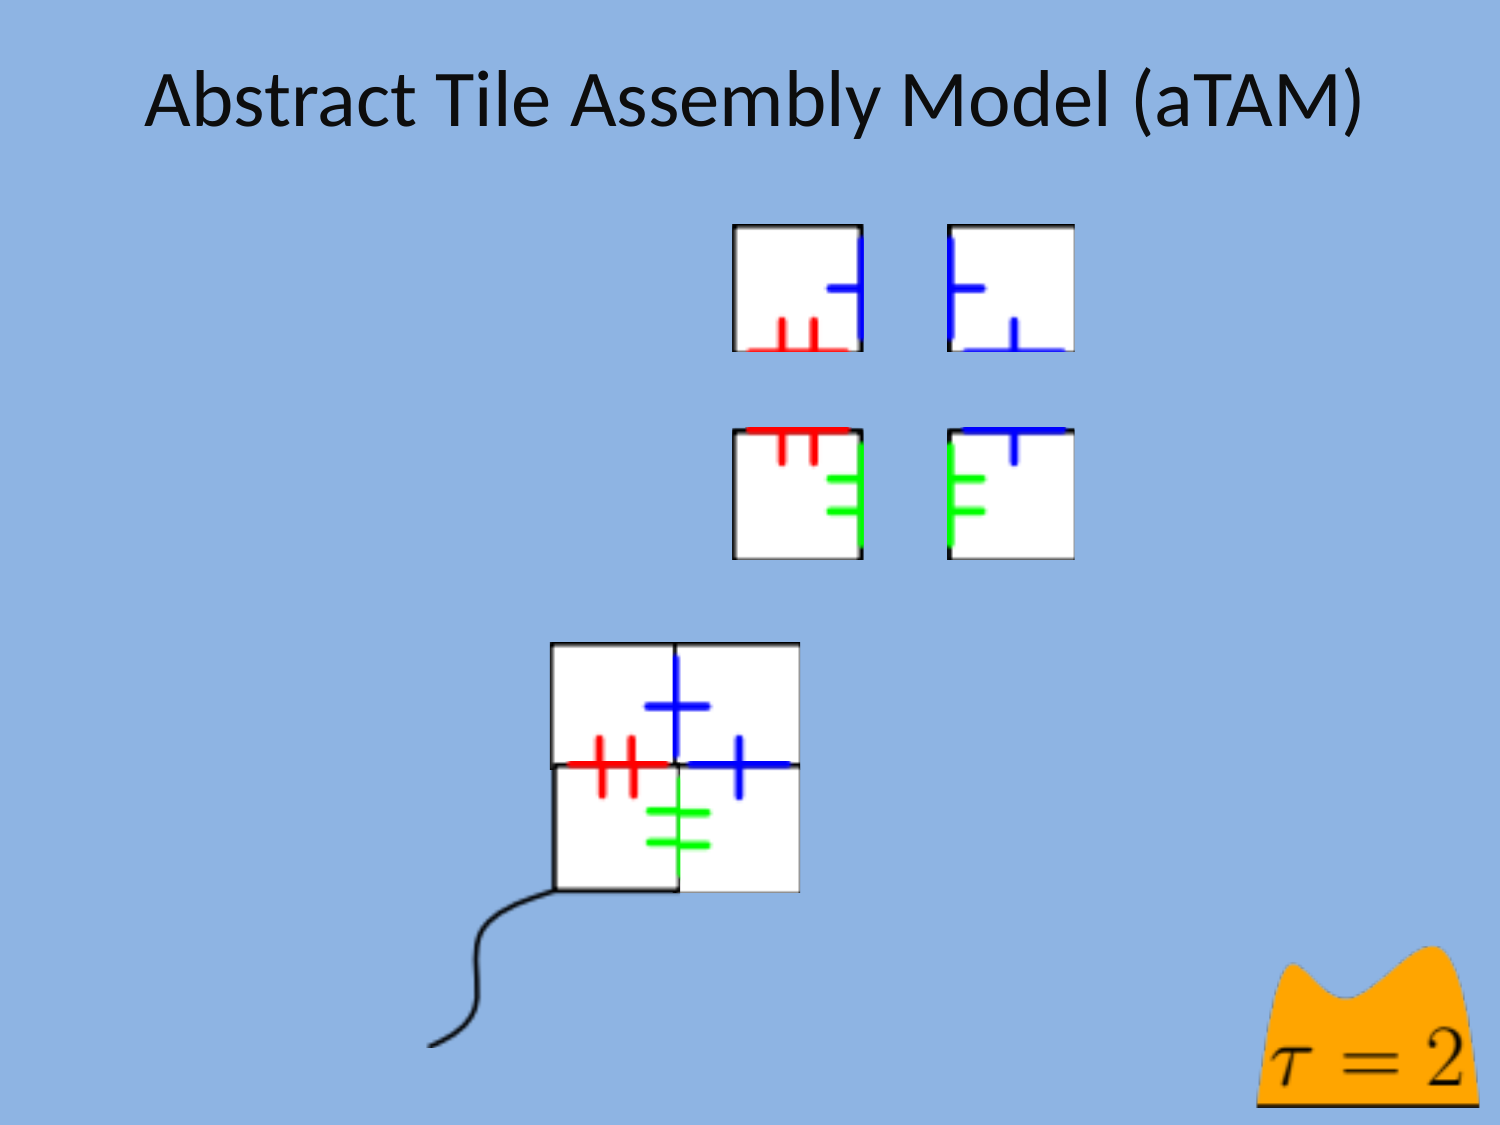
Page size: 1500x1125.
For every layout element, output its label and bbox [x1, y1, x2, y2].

picture [732, 223, 864, 352]
picture [732, 427, 864, 560]
picture [1255, 945, 1480, 1108]
title [81, 0, 1432, 188]
picture [946, 223, 1075, 352]
picture [425, 641, 801, 1048]
picture [946, 427, 1075, 560]
